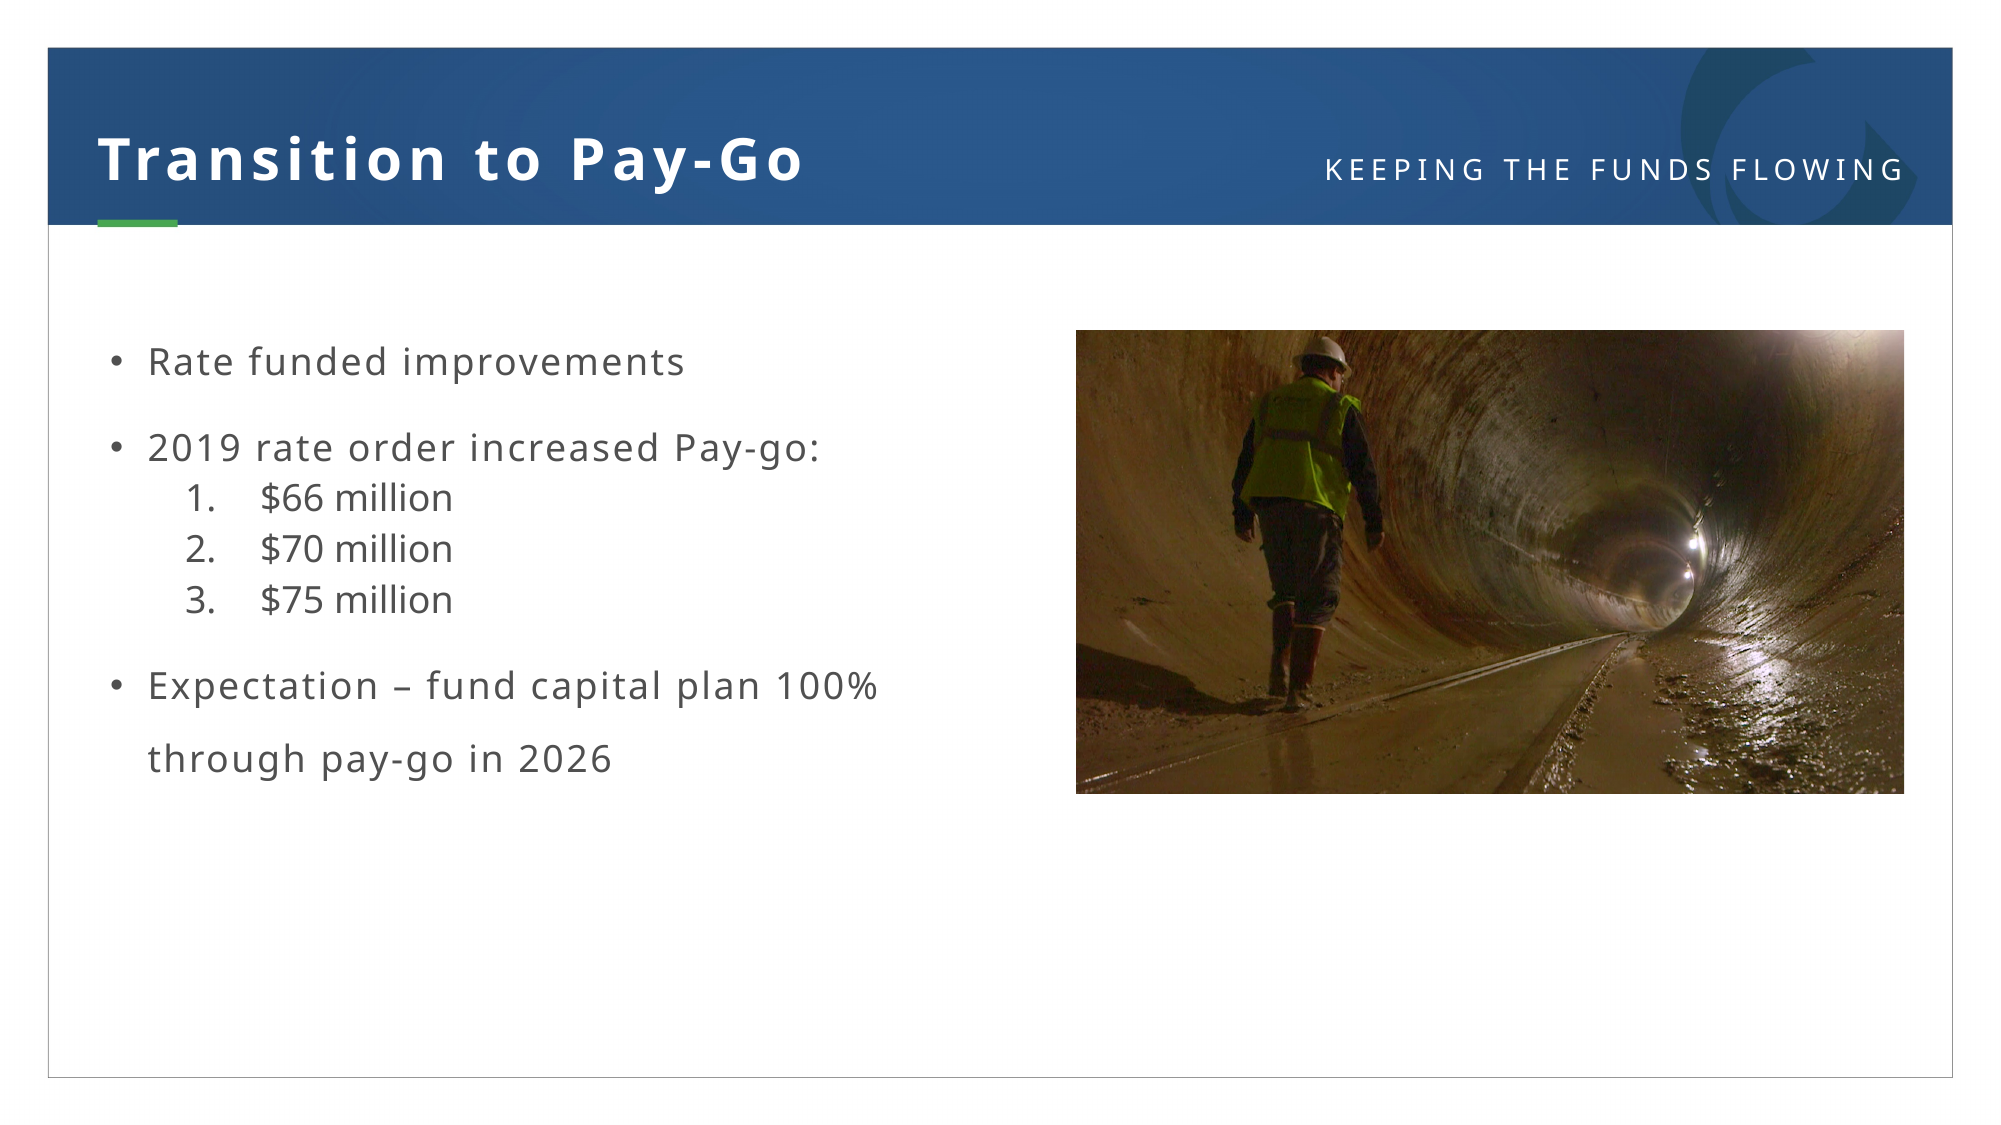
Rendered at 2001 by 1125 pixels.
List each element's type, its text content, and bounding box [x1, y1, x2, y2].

picture [0, 0, 2000, 1125]
list Rate funded improvements 2019 rate order increased Pay-go: $66 million $70 million $75 million Expectation – fund capital plan 100% through pay-go in 2026 [95, 302, 1061, 1001]
text_box Transition to Pay-Go [82, 114, 1217, 200]
